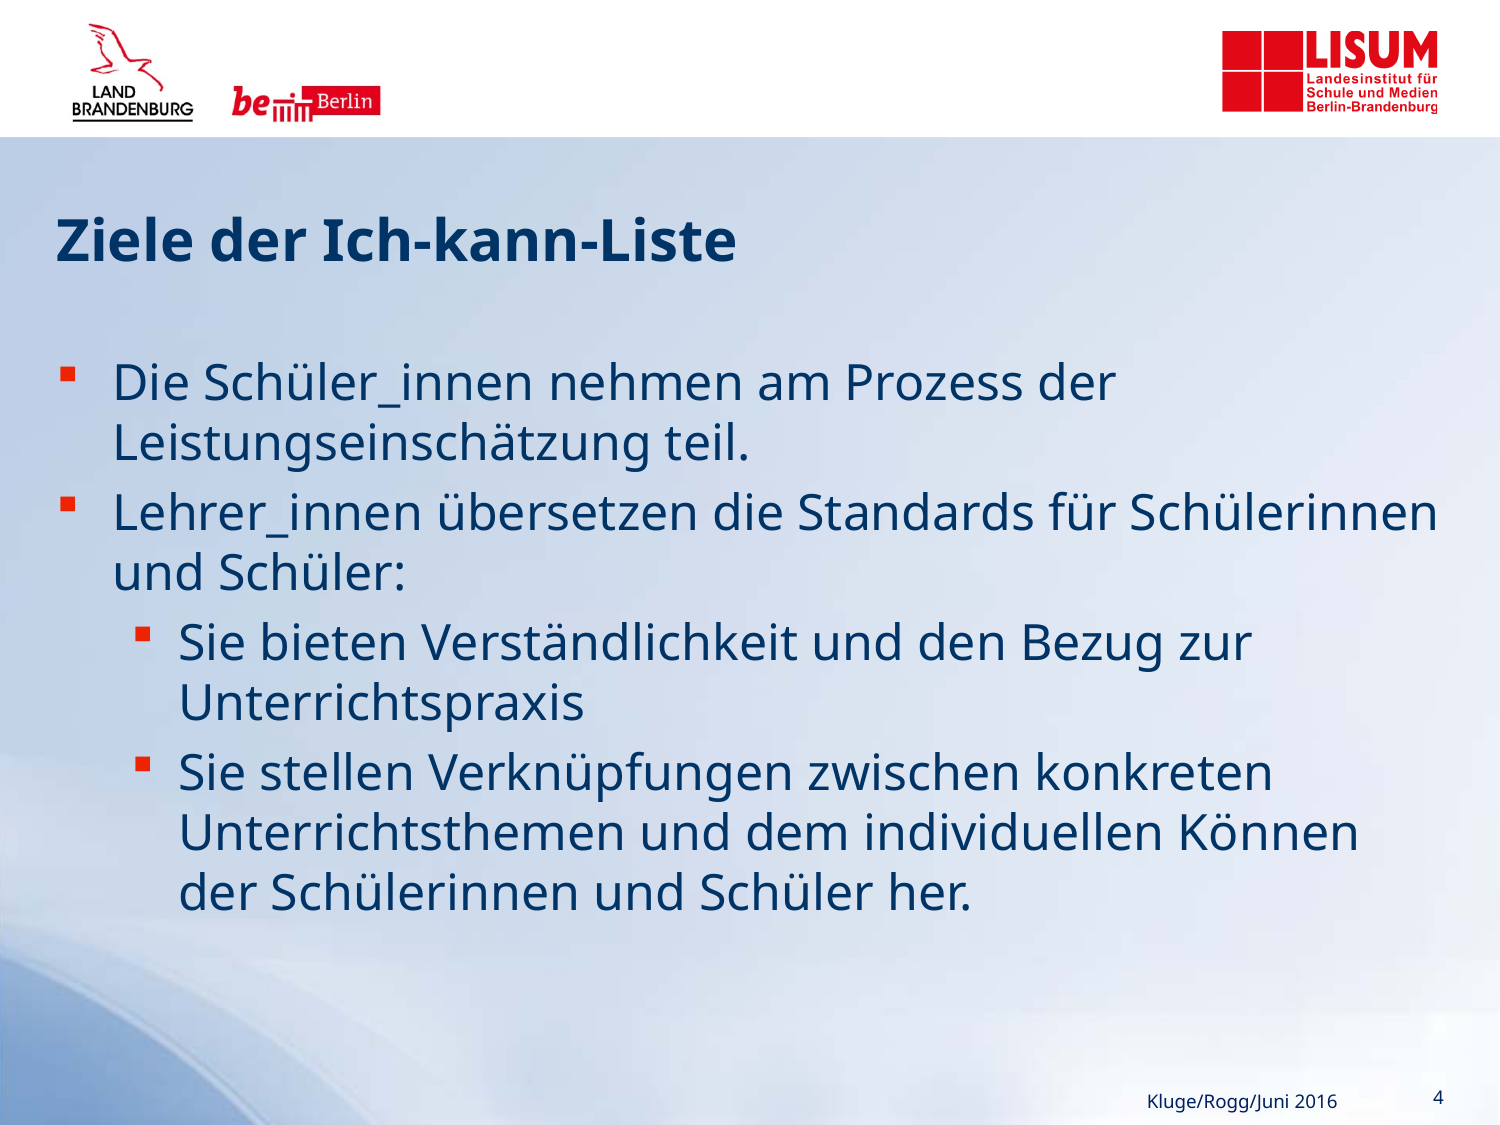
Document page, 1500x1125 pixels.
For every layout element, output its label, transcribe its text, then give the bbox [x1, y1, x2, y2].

picture [0, 138, 1500, 1125]
picture [69, 19, 384, 126]
list Die Schüler_innen nehmen am Prozess der Leistungseinschätzung teil. Lehrer_innen übersetzen die Standards für Schülerinnen und Schüler: Sie bieten Verständlichkeit und den Bezug zur Unterrichtspraxis Sie stellen Verknüpfungen zwischen konkreten Unterrichtsthemen und dem individuellen Können der Schülerinnen und Schüler her. [40, 342, 1460, 1036]
title Ziele der Ich-kann-Liste [40, 231, 1460, 326]
slide_number 4 [1360, 1077, 1460, 1125]
footer Kluge/Rogg/Juni 2016 [447, 1077, 1353, 1125]
